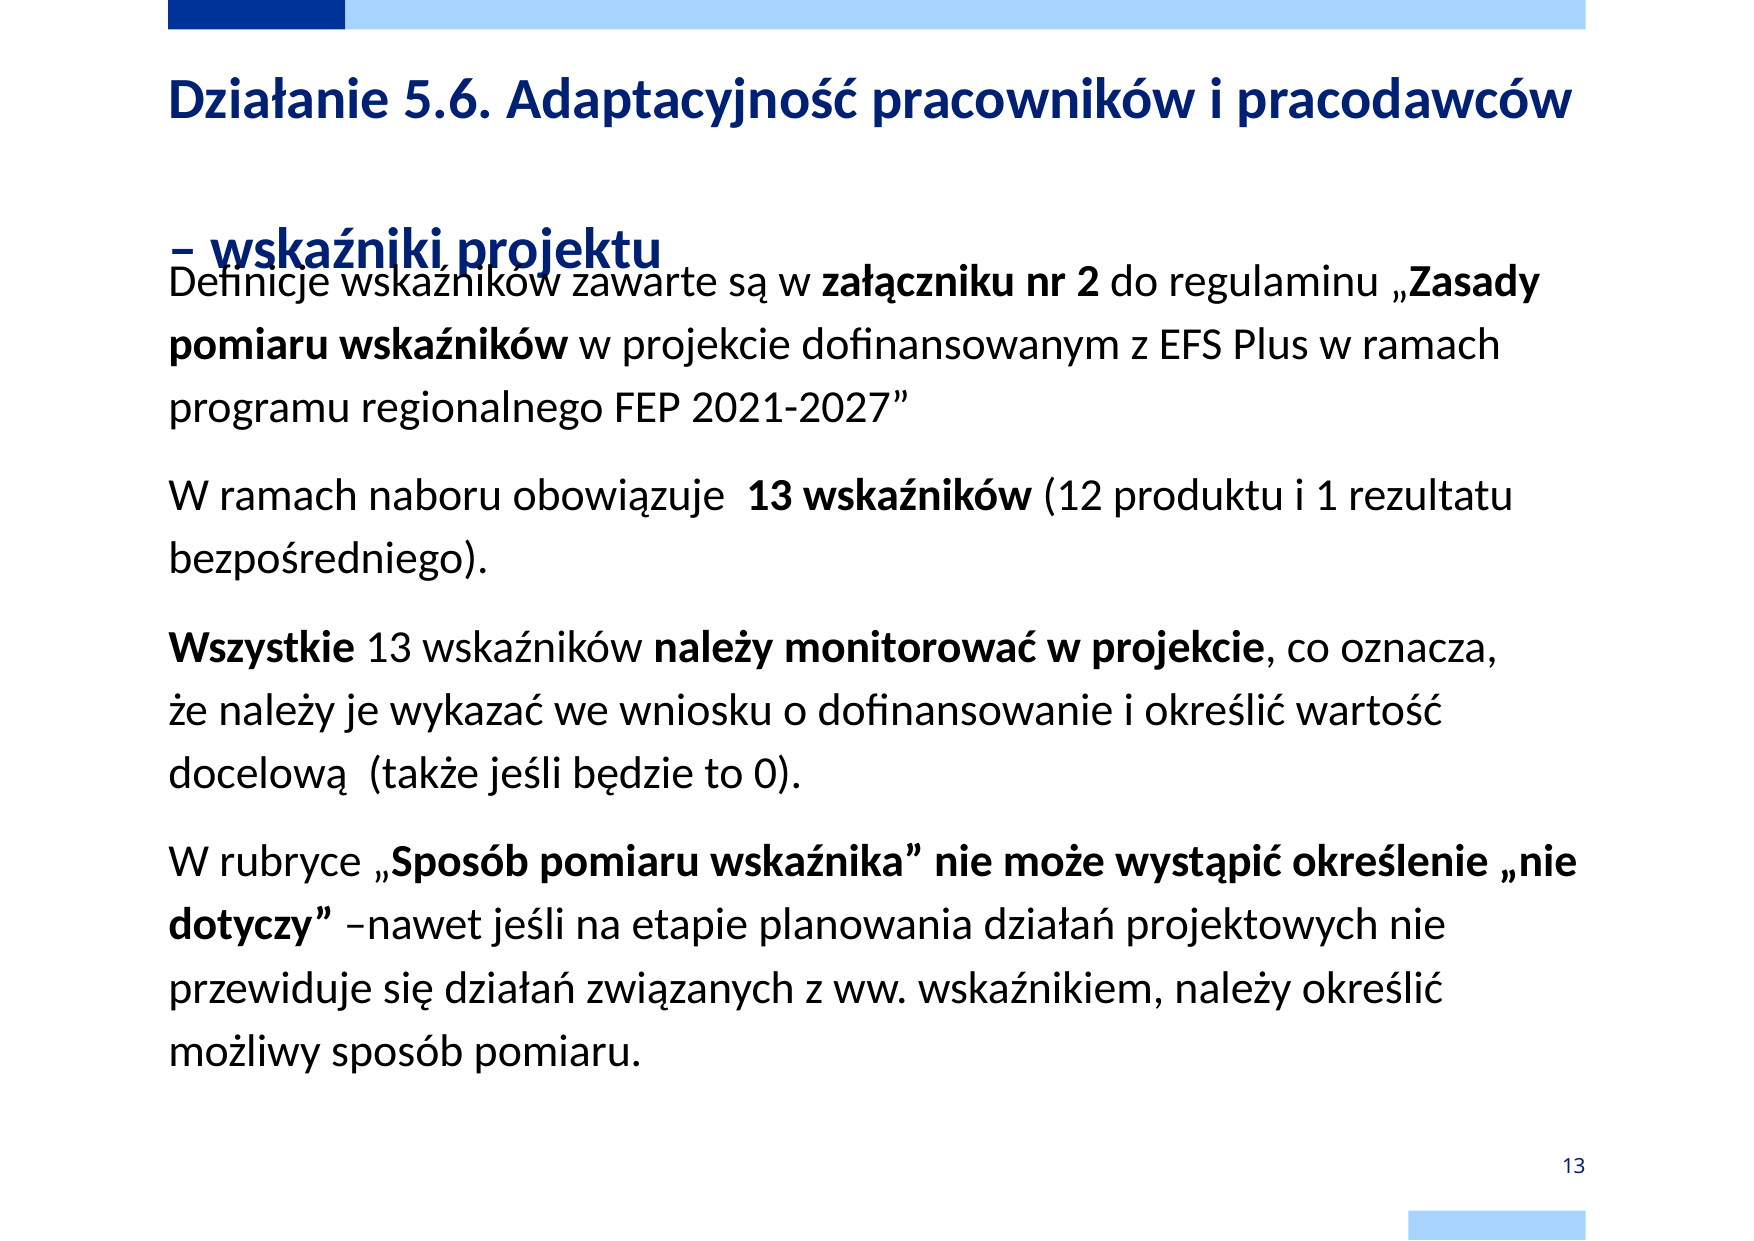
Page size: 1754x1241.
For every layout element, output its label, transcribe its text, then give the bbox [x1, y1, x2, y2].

title Działanie 5.6. Adaptacyjność pracowników i pracodawców – wskaźniki projektu [168, 54, 1586, 232]
slide_number 13 [1408, 1151, 1586, 1182]
list Definicje wskaźników zawarte są w załączniku nr 2 do regulaminu „Zasady pomiaru wskaźników w projekcie dofinansowanym z EFS Plus w ramach programu regionalnego FEP 2021-2027” W ramach naboru obowiązuje 13 wskaźników (12 produktu i 1 rezultatu bezpośredniego). Wszystkie 13 wskaźników należy monitorować w projekcie, co oznacza, że należy je wykazać we wniosku o dofinansowanie i określić wartość docelową (także jeśli będzie to 0). W rubryce „Sposób pomiaru wskaźnika” nie może wystąpić określenie „nie dotyczy” –nawet jeśli na etapie planowania działań projektowych nie przewiduje się działań związanych z ww. wskaźnikiem, należy określić możliwy sposób pomiaru. [168, 242, 1586, 1117]
